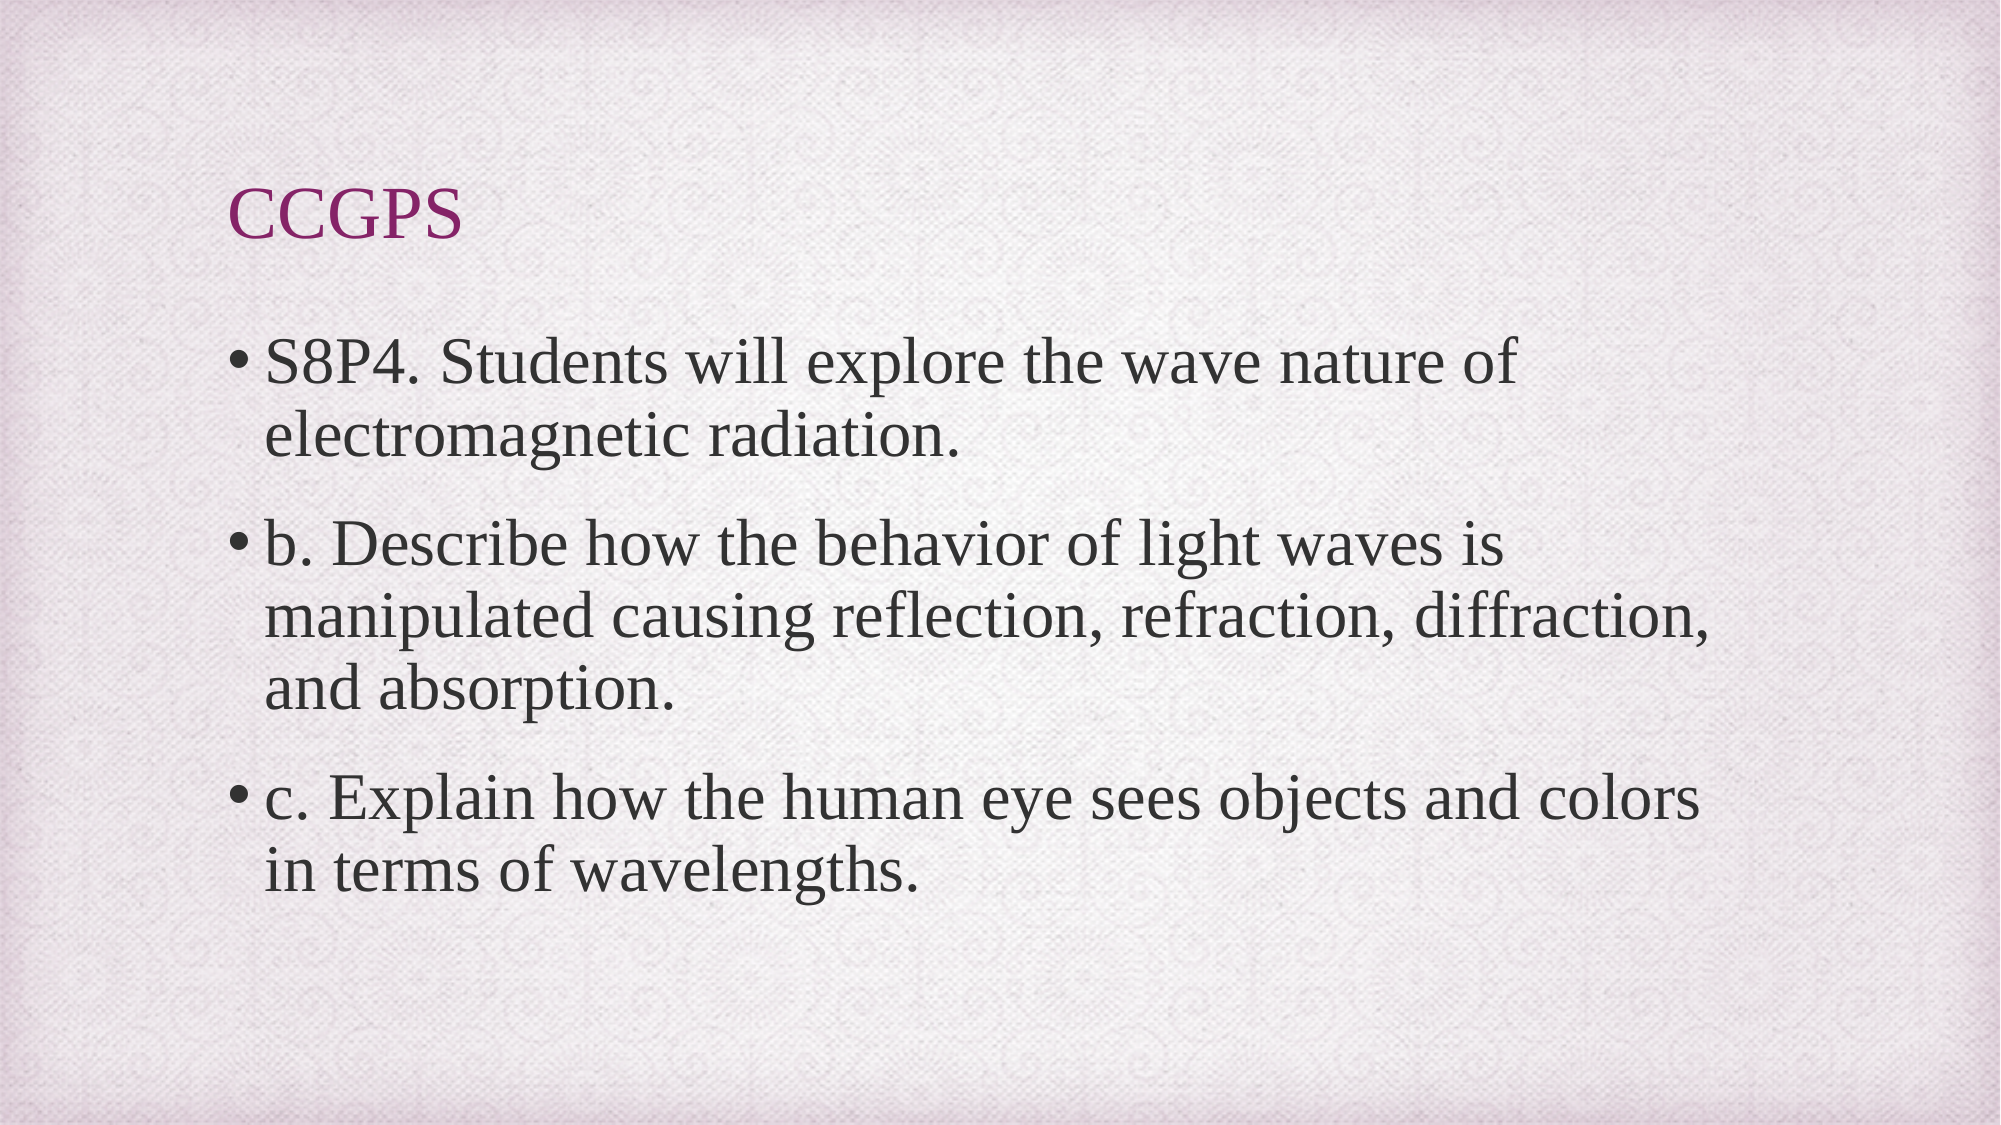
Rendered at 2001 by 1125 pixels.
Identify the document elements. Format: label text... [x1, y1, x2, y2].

picture [0, 0, 2001, 1125]
list S8P4. Students will explore the wave nature of electromagnetic radiation. b. Describe how the behavior of light waves is manipulated causing reflection, refraction, diffraction, and absorption. c. Explain how the human eye sees objects and colors in terms of wavelengths. [212, 318, 1788, 1013]
title CCGPS [212, 59, 1788, 263]
